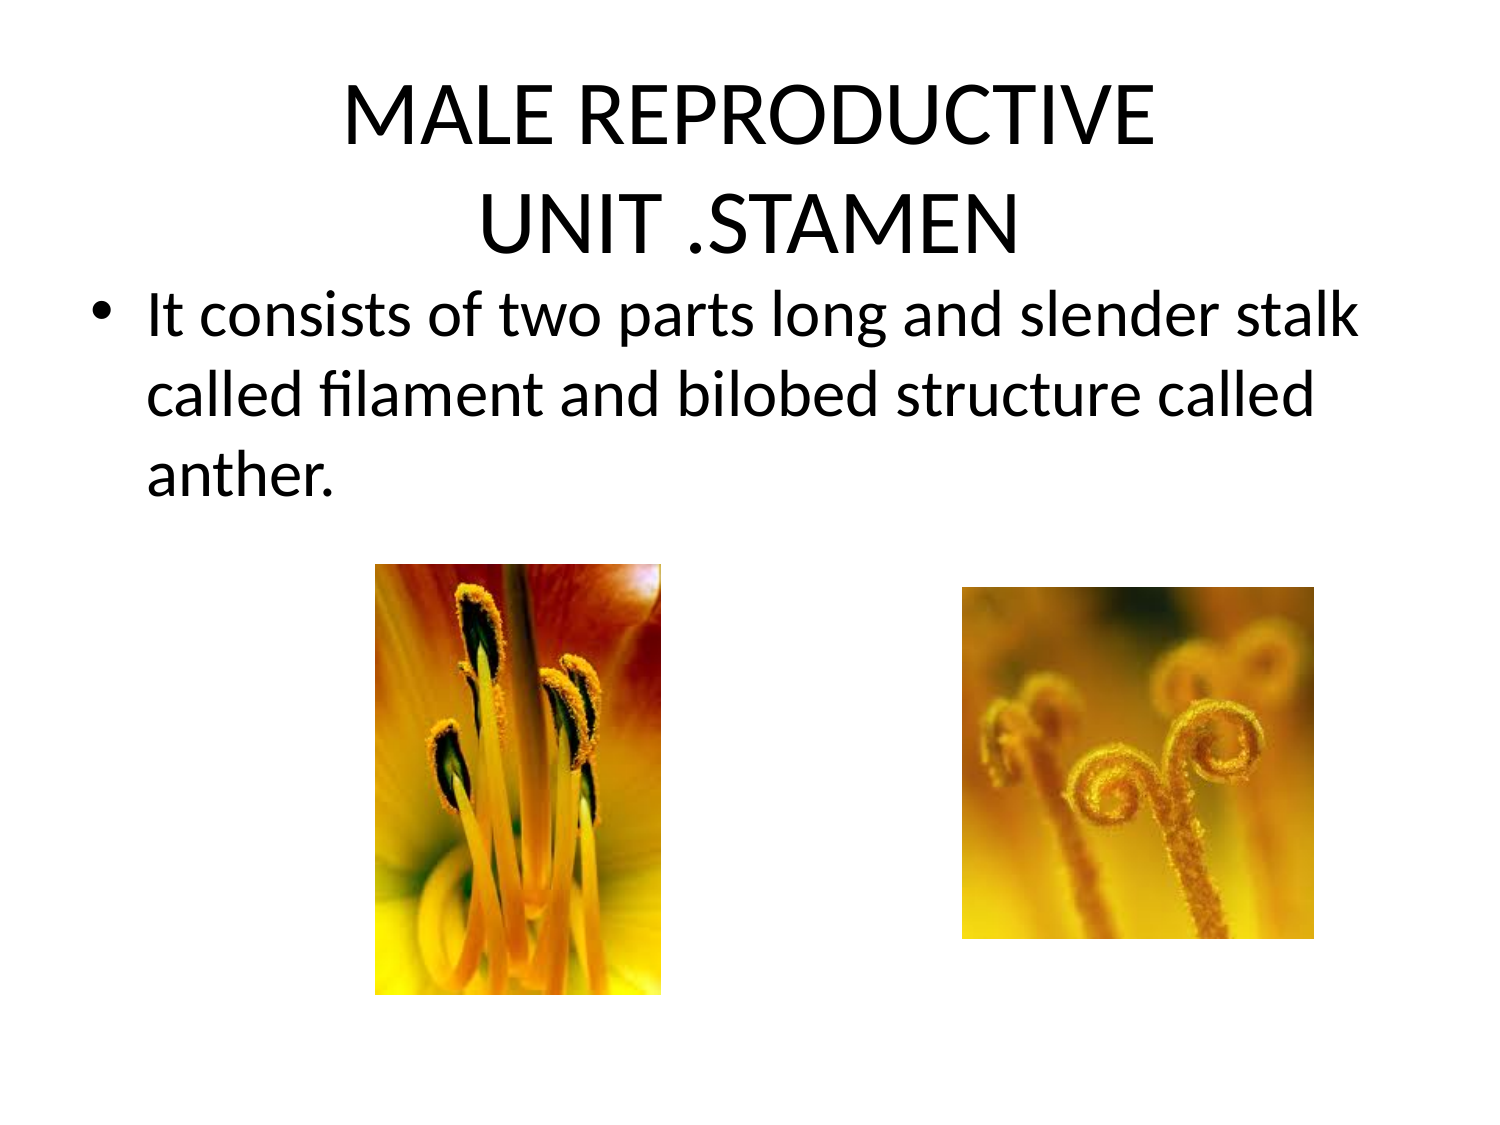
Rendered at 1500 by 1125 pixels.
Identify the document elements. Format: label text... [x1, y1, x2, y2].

title MALE REPRODUCTIVE UNIT .STAMEN [75, 45, 1425, 233]
picture [374, 564, 662, 995]
picture [962, 587, 1315, 940]
text_box It consists of two parts long and slender stalk called filament and bilobed structure called anther. [74, 262, 1425, 1005]
